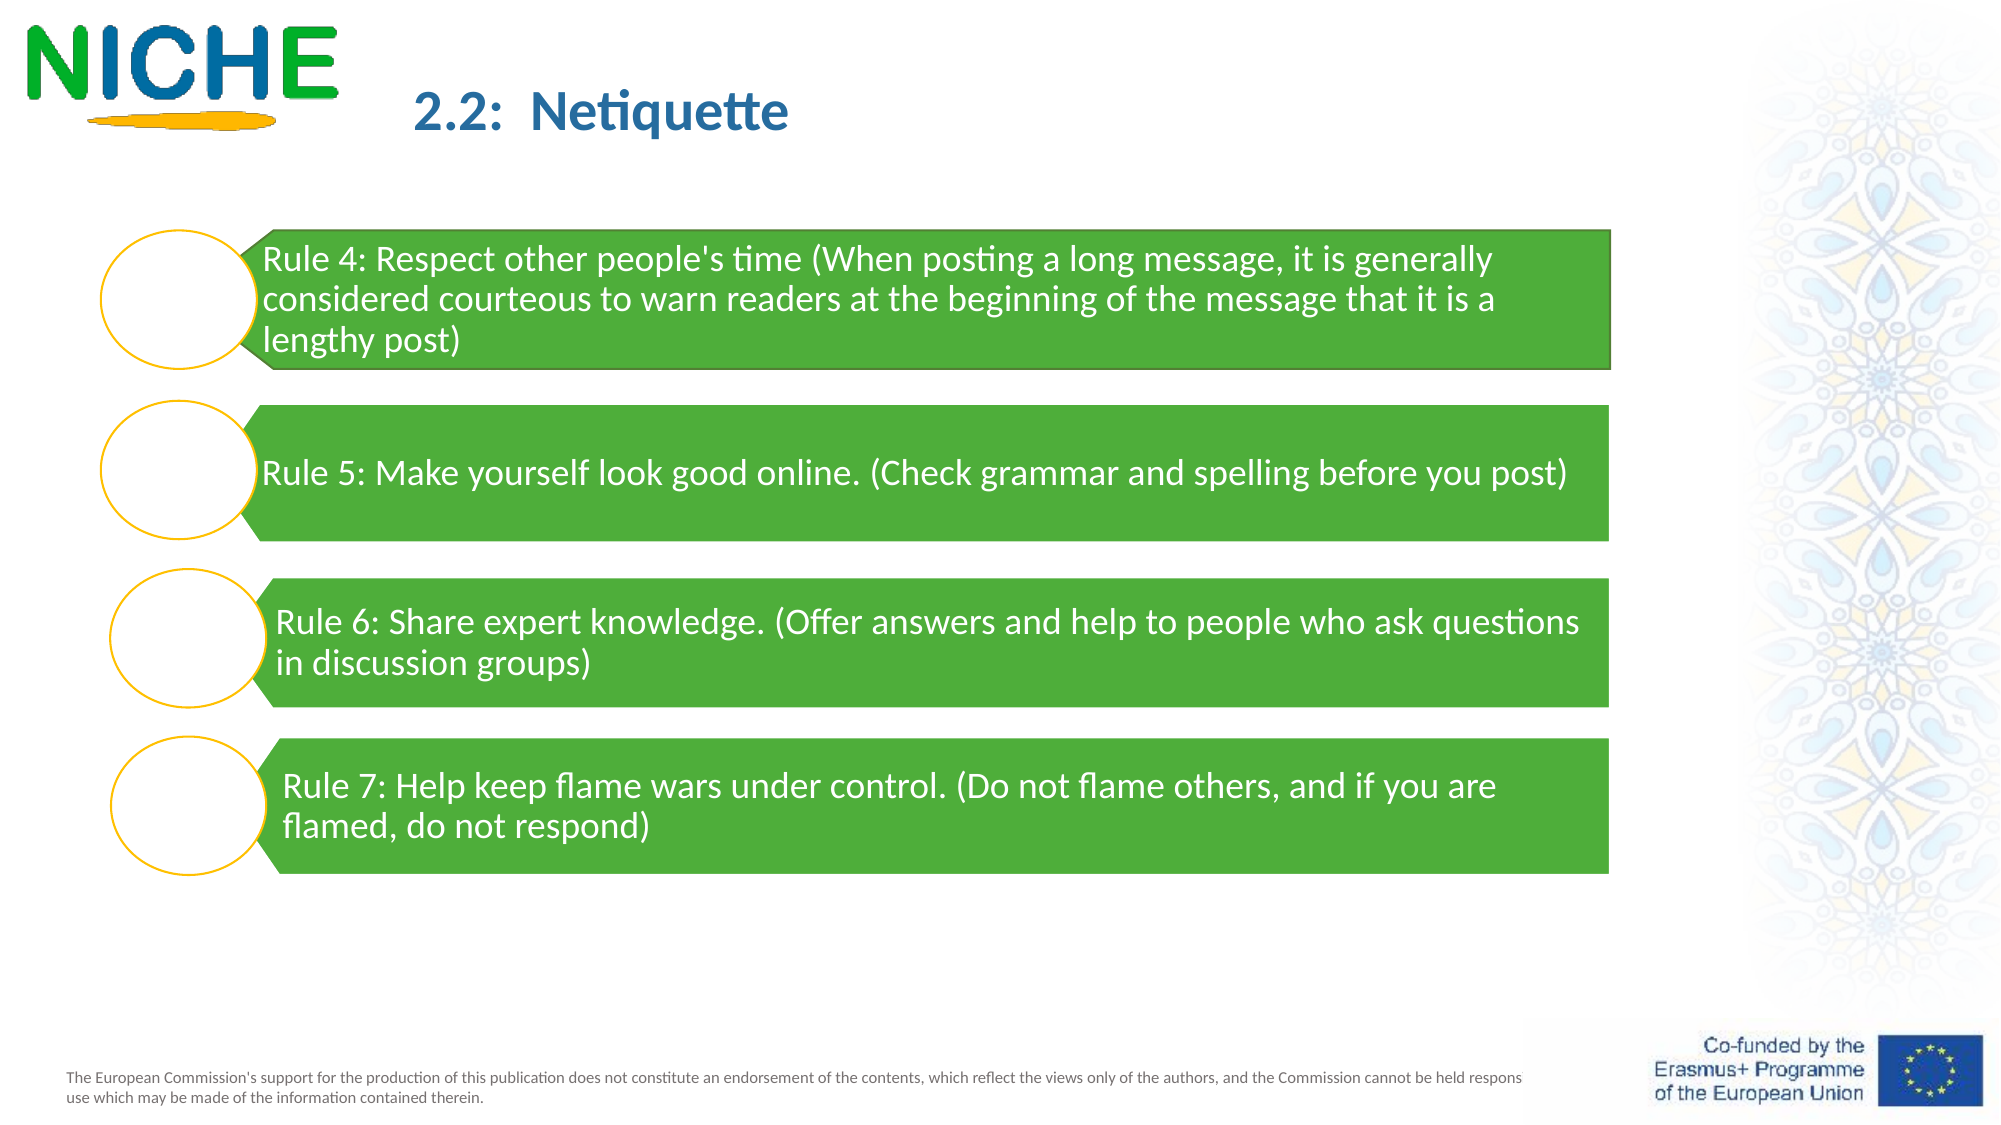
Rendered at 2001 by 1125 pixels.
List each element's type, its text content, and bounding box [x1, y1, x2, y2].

picture [0, 0, 365, 145]
text_box [99, 229, 258, 370]
text_box Rule 4: Respect other people's time (When posting a long message, it is generally considered courteous to warn readers at the beginning of the message that it is a lengthy post) [240, 229, 1612, 370]
text_box [109, 735, 268, 877]
text_box [109, 568, 268, 709]
text_box 2.2: Netiquette [398, 54, 1000, 173]
picture [1523, 1018, 1999, 1125]
text_box [99, 399, 258, 541]
text_box Rule 5: Make yourself look good online. (Check grammar and spelling before you post) [239, 402, 1611, 544]
text_box Rule 6: Share expert knowledge. (Offer answers and help to people who ask questions in discussion groups) [251, 576, 1611, 710]
text_box Rule 7: Help keep flame wars under control. (Do not flame others, and if you are flamed, do not respond) [256, 736, 1612, 876]
